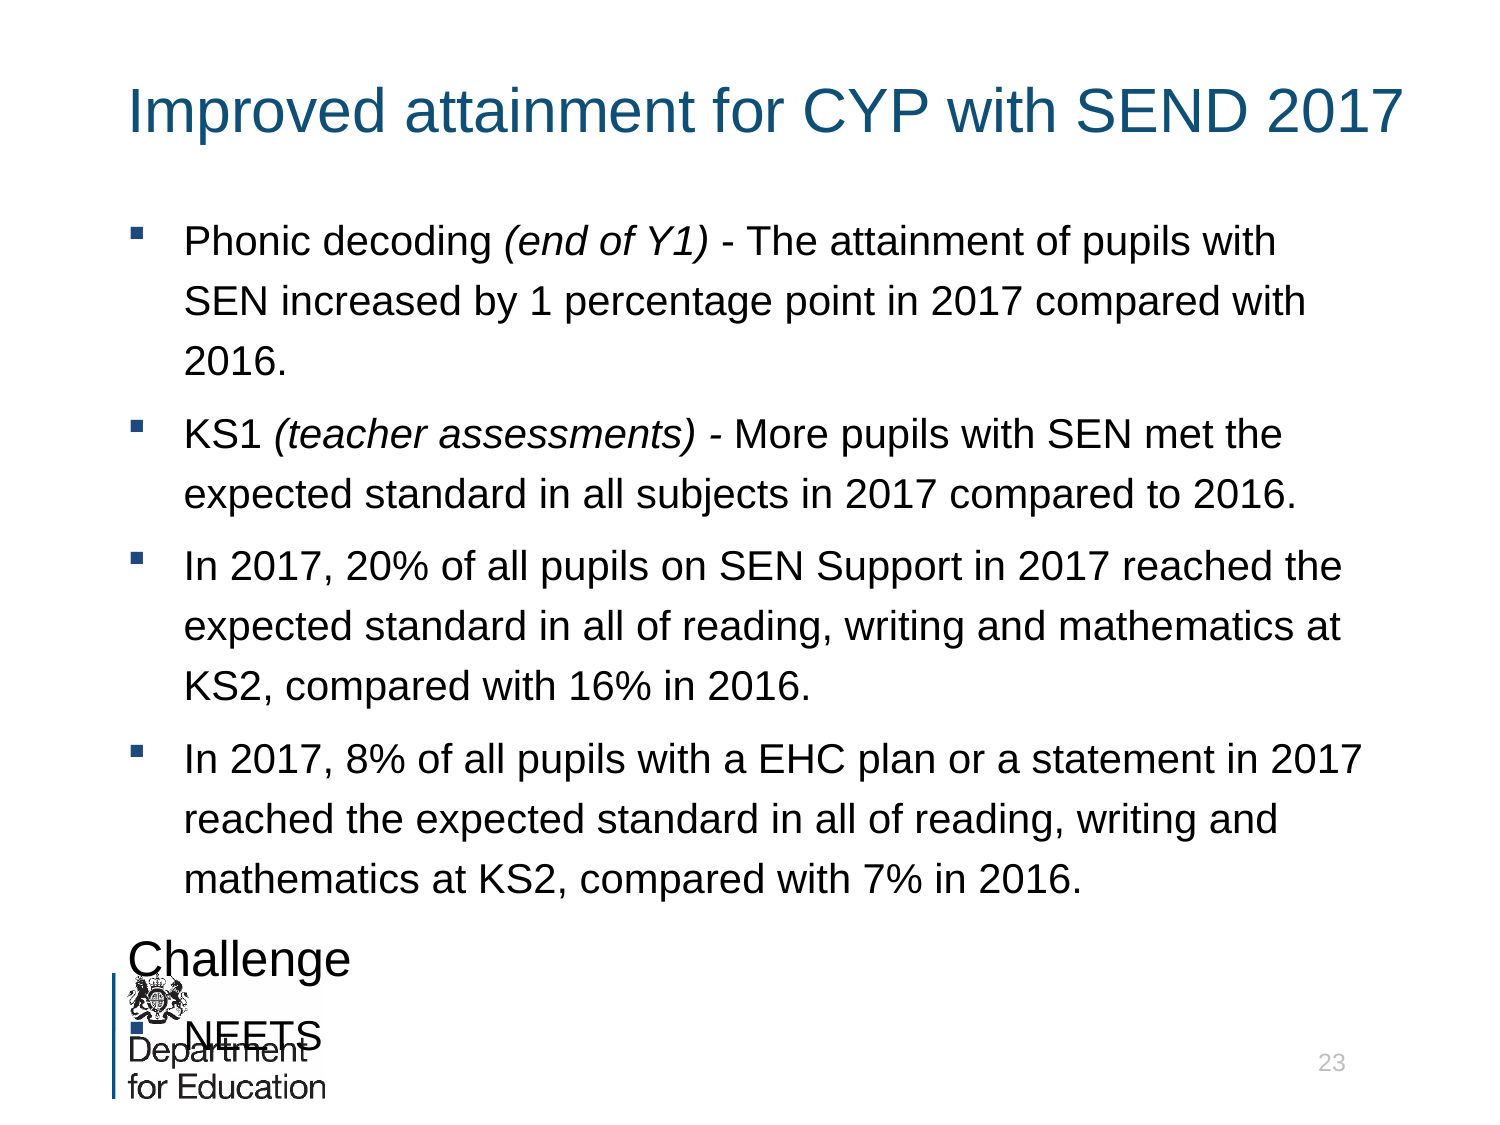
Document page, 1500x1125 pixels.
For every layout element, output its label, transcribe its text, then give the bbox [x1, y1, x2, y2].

list Phonic decoding (end of Y1) - The attainment of pupils with SEN increased by 1 percentage point in 2017 compared with 2016. KS1 (teacher assessments) - More pupils with SEN met the expected standard in all subjects in 2017 compared to 2016. In 2017, 20% of all pupils on SEN Support in 2017 reached the expected standard in all of reading, writing and mathematics at KS2, compared with 16% in 2016. In 2017, 8% of all pupils with a EHC plan or a statement in 2017 reached the expected standard in all of reading, writing and mathematics at KS2, compared with 7% in 2016. Challenge NEETS [112, 196, 1388, 965]
slide_number 23 [1303, 1039, 1388, 1099]
title Improved attainment for CYP with SEND 2017 [112, 54, 1436, 161]
picture [112, 973, 325, 1099]
